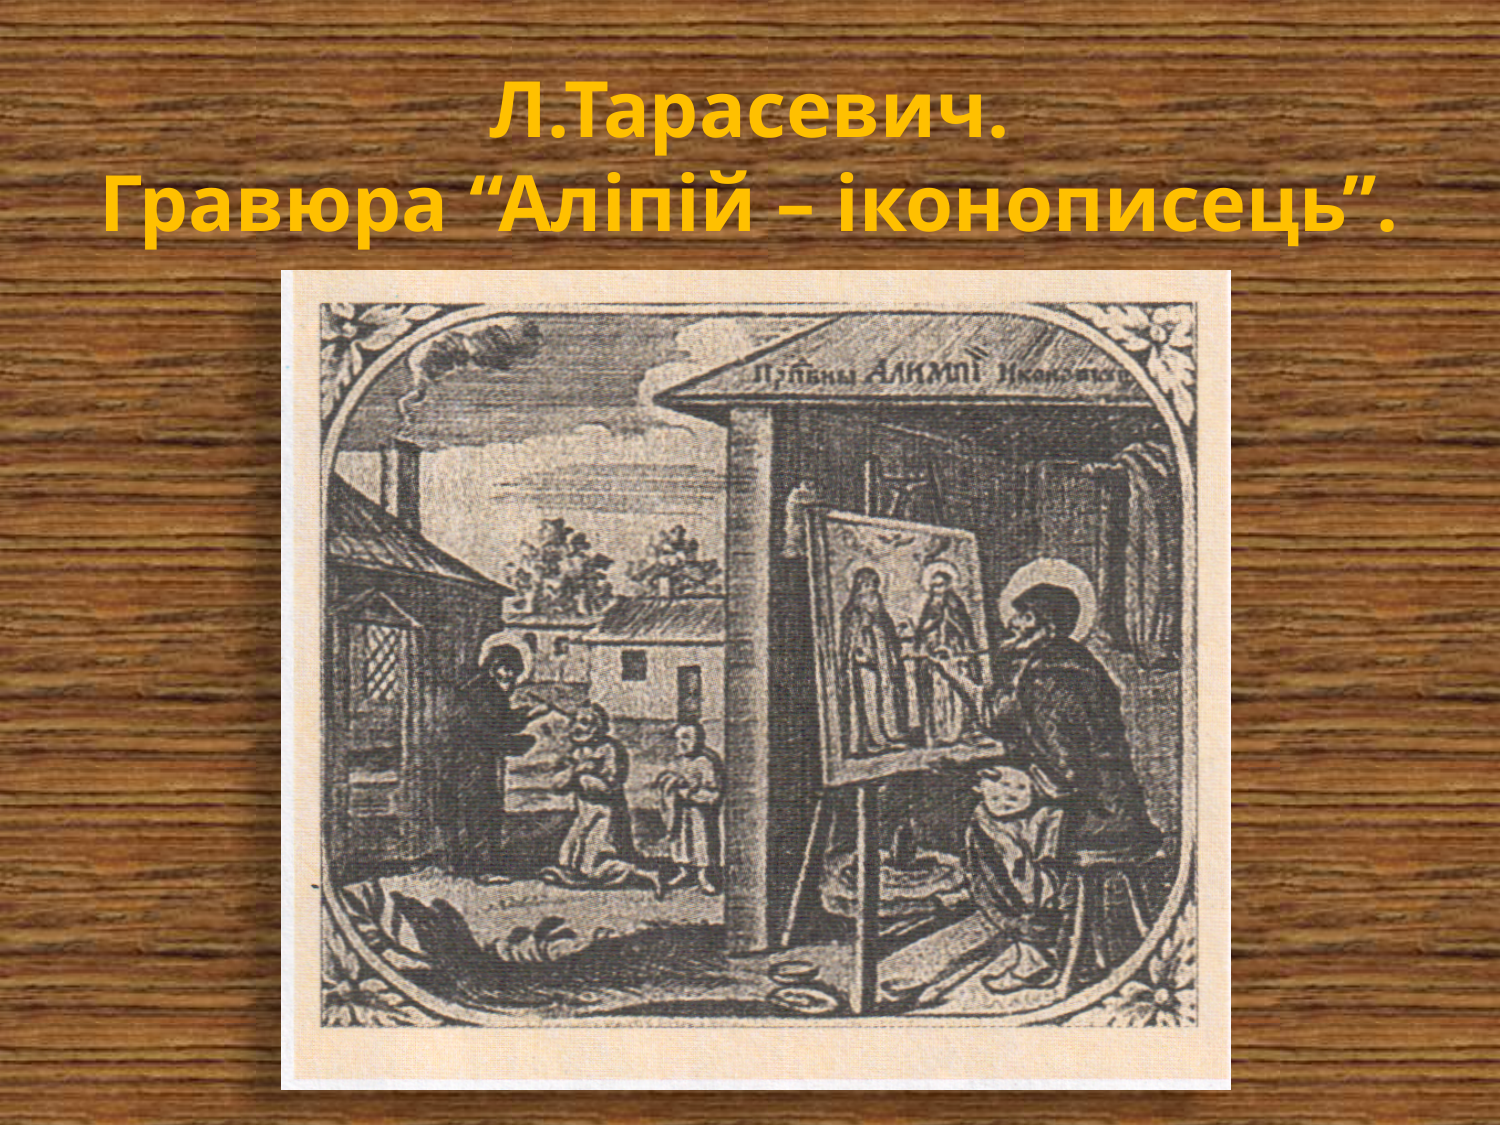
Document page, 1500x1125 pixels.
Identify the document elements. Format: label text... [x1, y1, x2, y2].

picture [0, 0, 1500, 1125]
title Л.Тарасевич. Гравюра “Аліпій – іконописець”. [75, 45, 1425, 1102]
